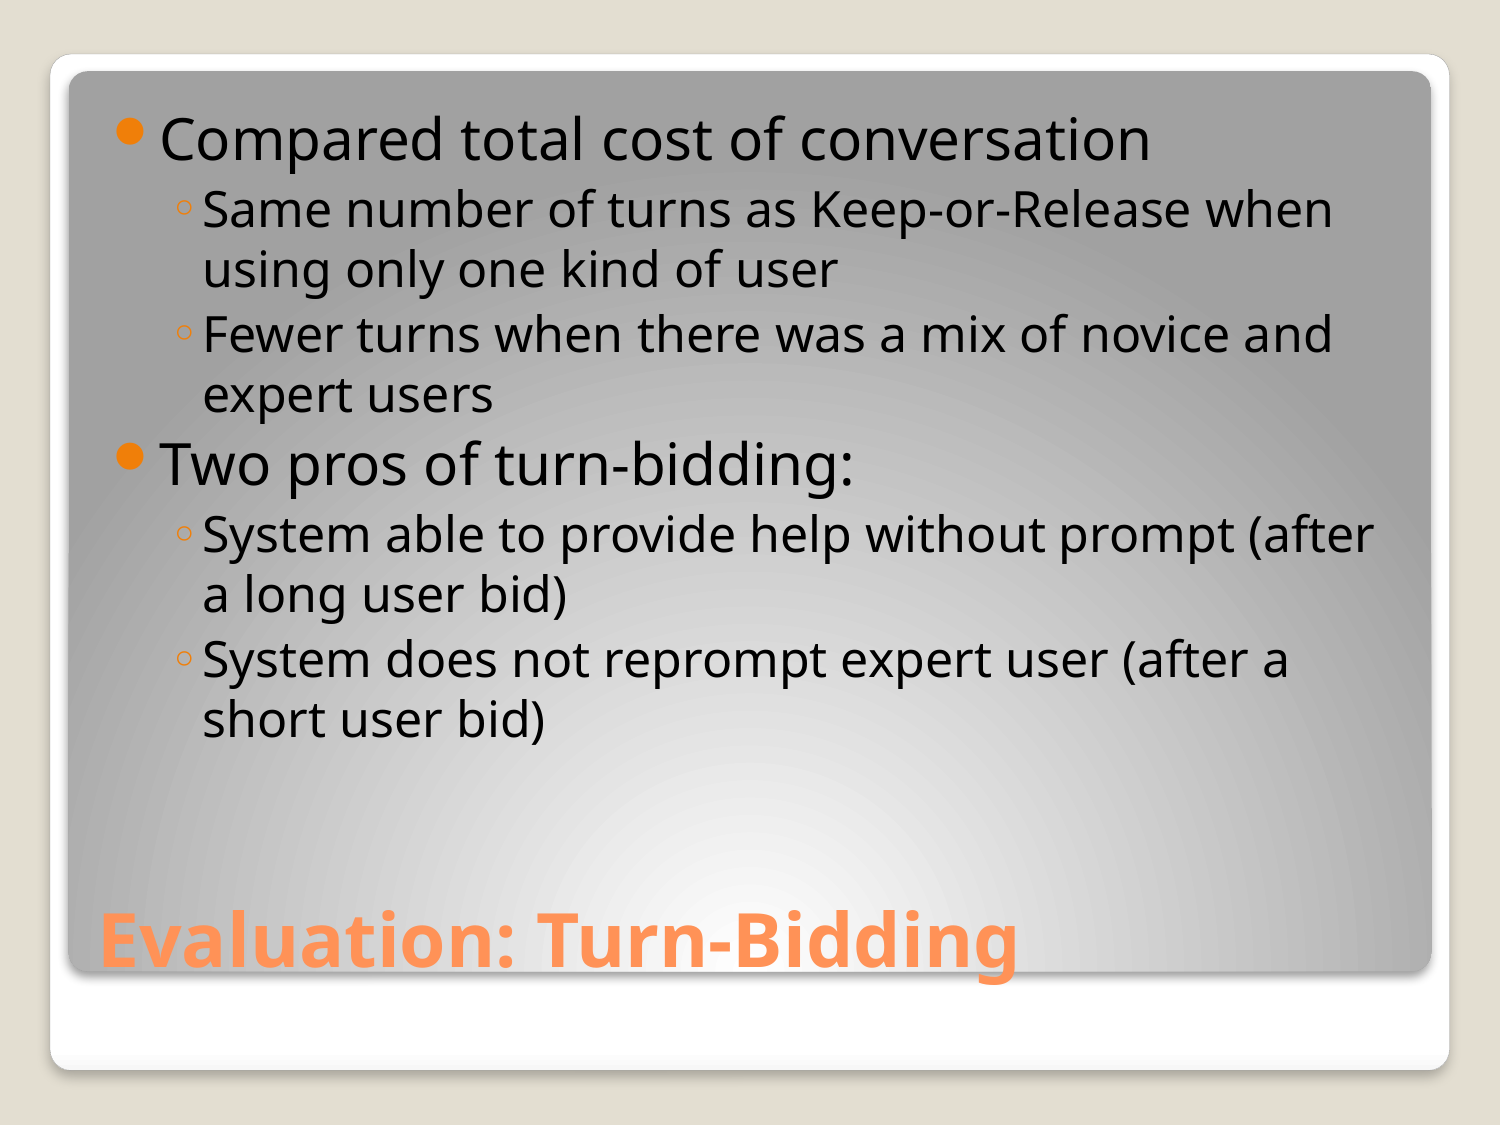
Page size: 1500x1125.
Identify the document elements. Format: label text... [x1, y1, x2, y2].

list Compared total cost of conversation Same number of turns as Keep-or-Release when using only one kind of user Fewer turns when there was a mix of novice and expert users Two pros of turn-bidding: System able to provide help without prompt (after a long user bid) System does not reprompt expert user (after a short user bid) [82, 86, 1425, 900]
title Evaluation: Turn-Bidding [82, 900, 1425, 990]
